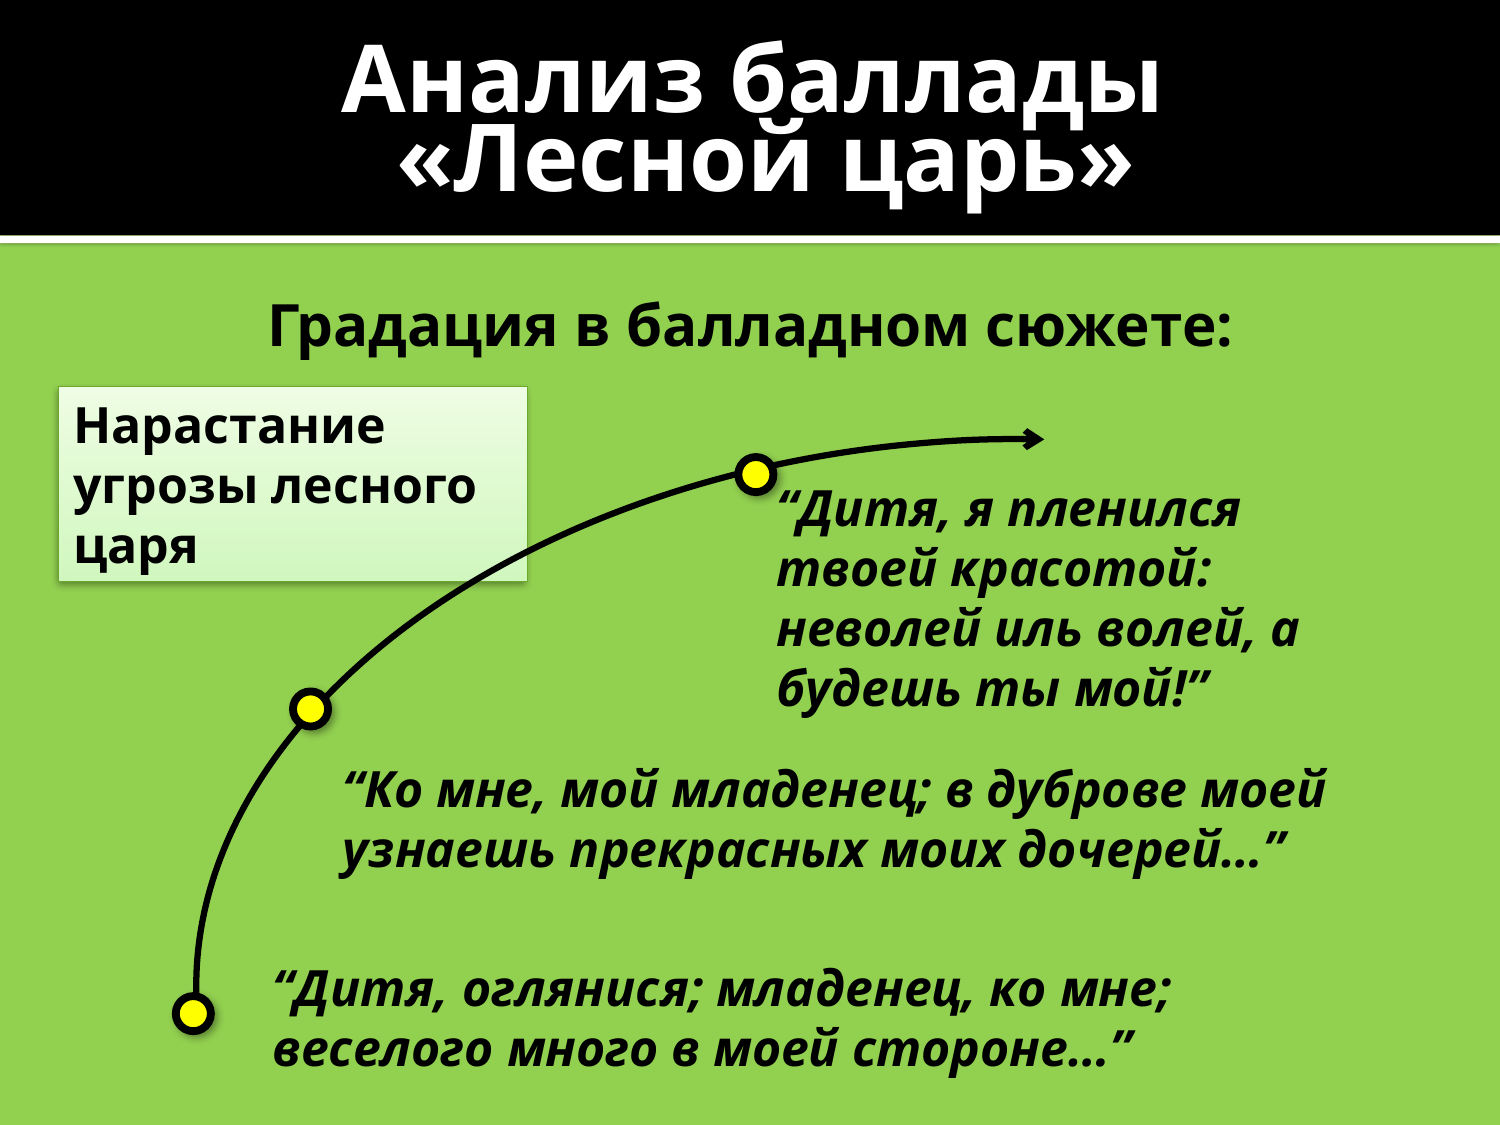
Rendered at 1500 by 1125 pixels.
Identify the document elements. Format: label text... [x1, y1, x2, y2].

text_box [734, 453, 778, 497]
text_box Нарастание угрозы лесного царя [58, 386, 528, 582]
text_box “Дитя, я пленился твоей красотой: неволей иль волей, а будешь ты мой!” [998, 468, 1383, 724]
text_box “Дитя, оглянися; младенец, ко мне; веселого много в моей стороне…” [257, 949, 1383, 1084]
text_box [289, 687, 333, 731]
text_box [171, 992, 215, 1036]
title Анализ баллады «Лесной царь» [292, 25, 1231, 231]
text_box Градация в балладном сюжете: [93, 281, 1407, 366]
text_box “Ко мне, мой младенец; в дуброве моей узнаешь прекрасных моих дочерей…” [971, 749, 1442, 885]
text_box [195, 431, 1045, 1014]
